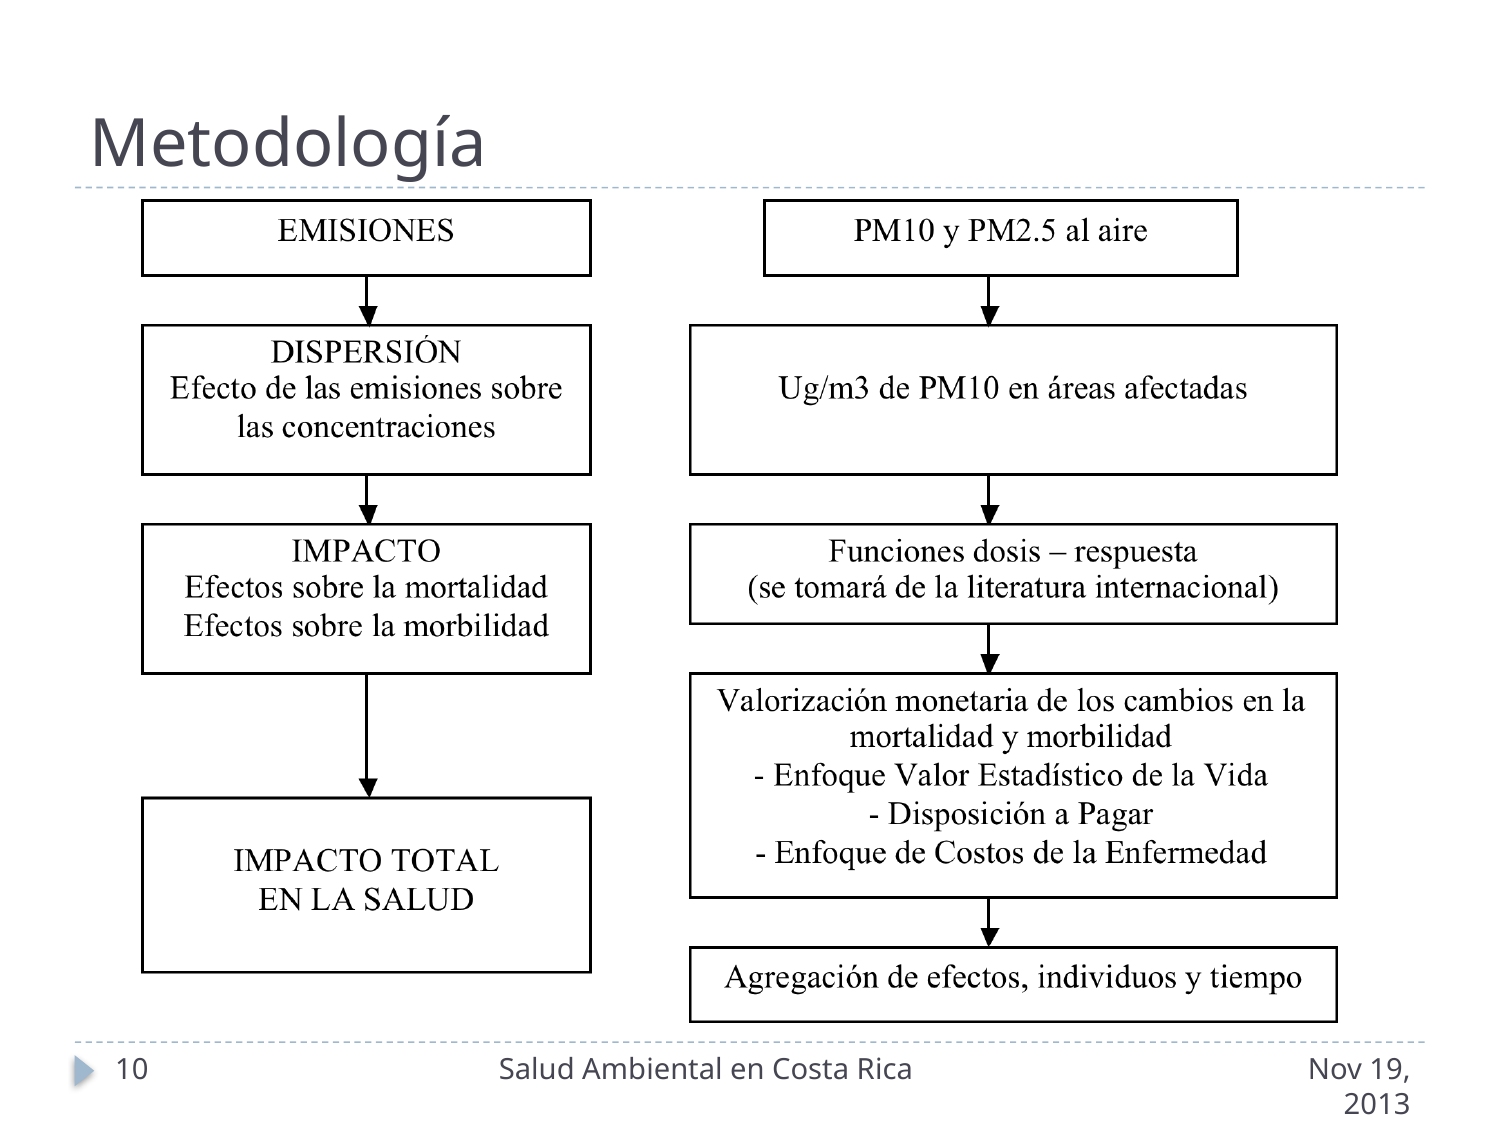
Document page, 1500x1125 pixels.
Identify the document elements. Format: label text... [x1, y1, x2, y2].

footer Salud Ambiental en Costa Rica [200, 1042, 1213, 1103]
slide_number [1224, 1042, 1426, 1103]
picture [141, 199, 1338, 1024]
slide_number 10 [100, 1042, 188, 1103]
title Metodología [75, 24, 1425, 188]
